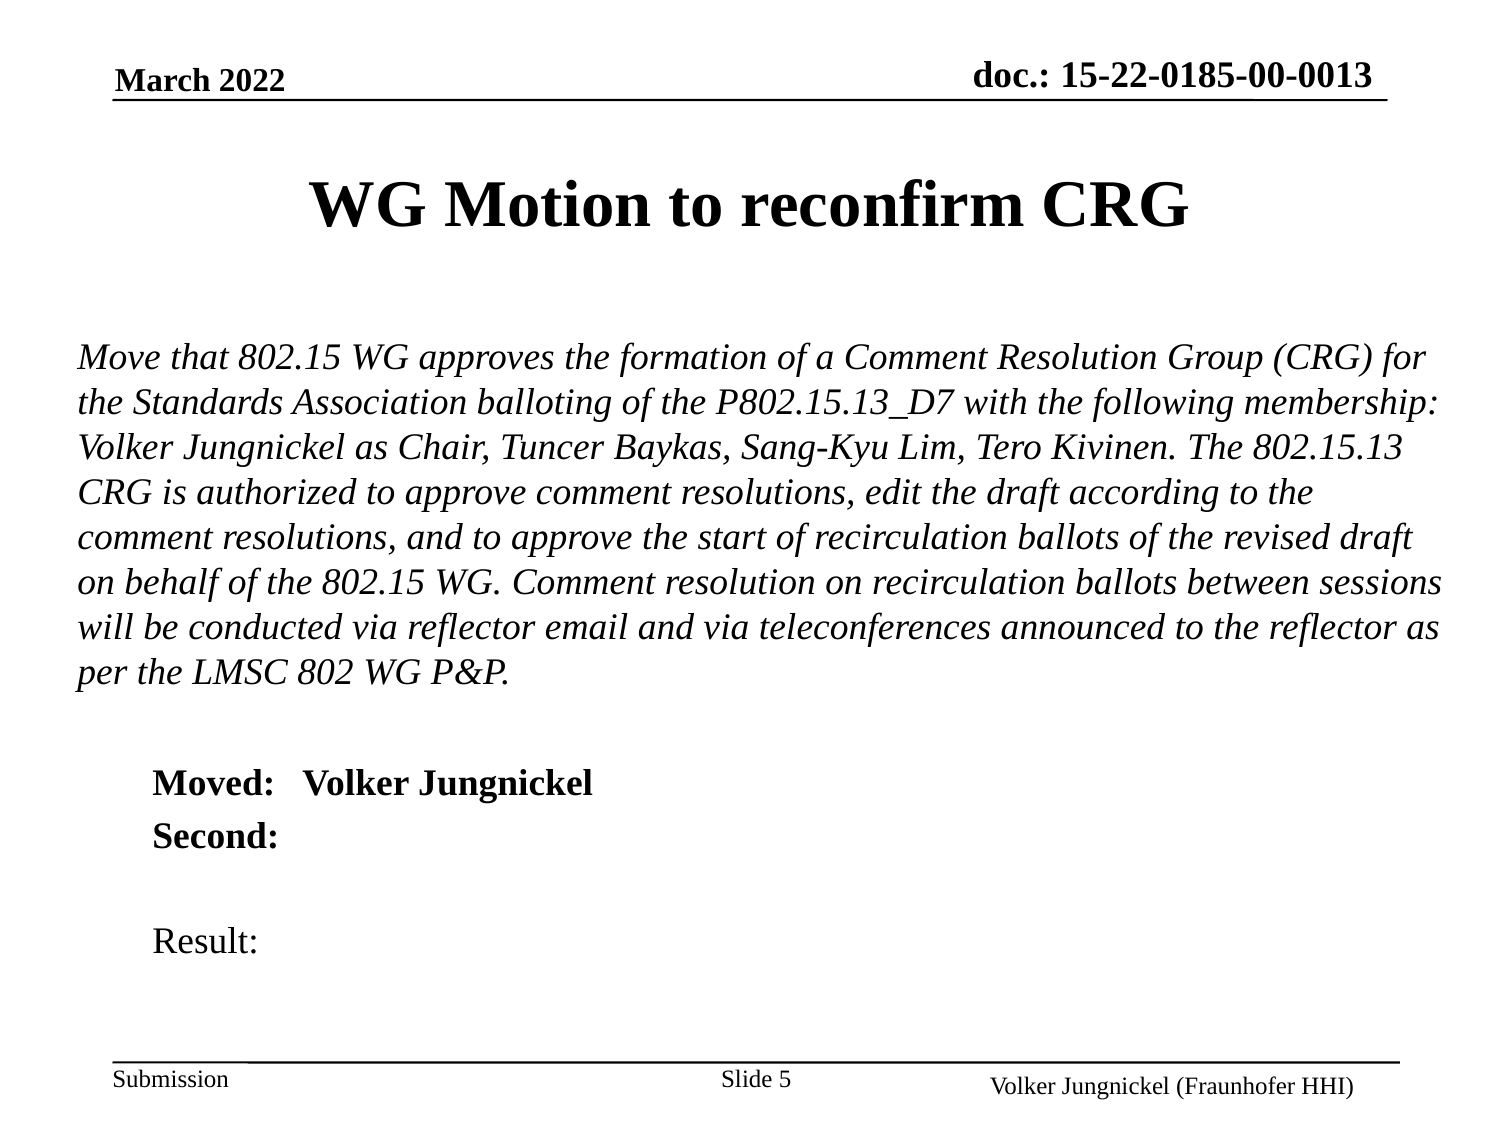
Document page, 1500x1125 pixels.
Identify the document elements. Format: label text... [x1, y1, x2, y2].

list Move that 802.15 WG approves the formation of a Comment Resolution Group (CRG) for the Standards Association balloting of the P802.15.13_D7 with the following membership: Volker Jungnickel as Chair, Tuncer Baykas, Sang-Kyu Lim, Tero Kivinen. The 802.15.13 CRG is authorized to approve comment resolutions, edit the draft according to the comment resolutions, and to approve the start of recirculation ballots of the revised draft on behalf of the 802.15 WG. Comment resolution on recirculation ballots between sessions will be conducted via reflector email and via teleconferences announced to the reflector as per the LMSC 802 WG P&P. Moved: Volker Jungnickel Second: Result: [62, 324, 1463, 700]
footer Volker Jungnickel (Fraunhofer HHI) [975, 1062, 1402, 1100]
slide_number Slide 5 [711, 1061, 801, 1093]
title WG Motion to reconfirm CRG [112, 112, 1388, 288]
